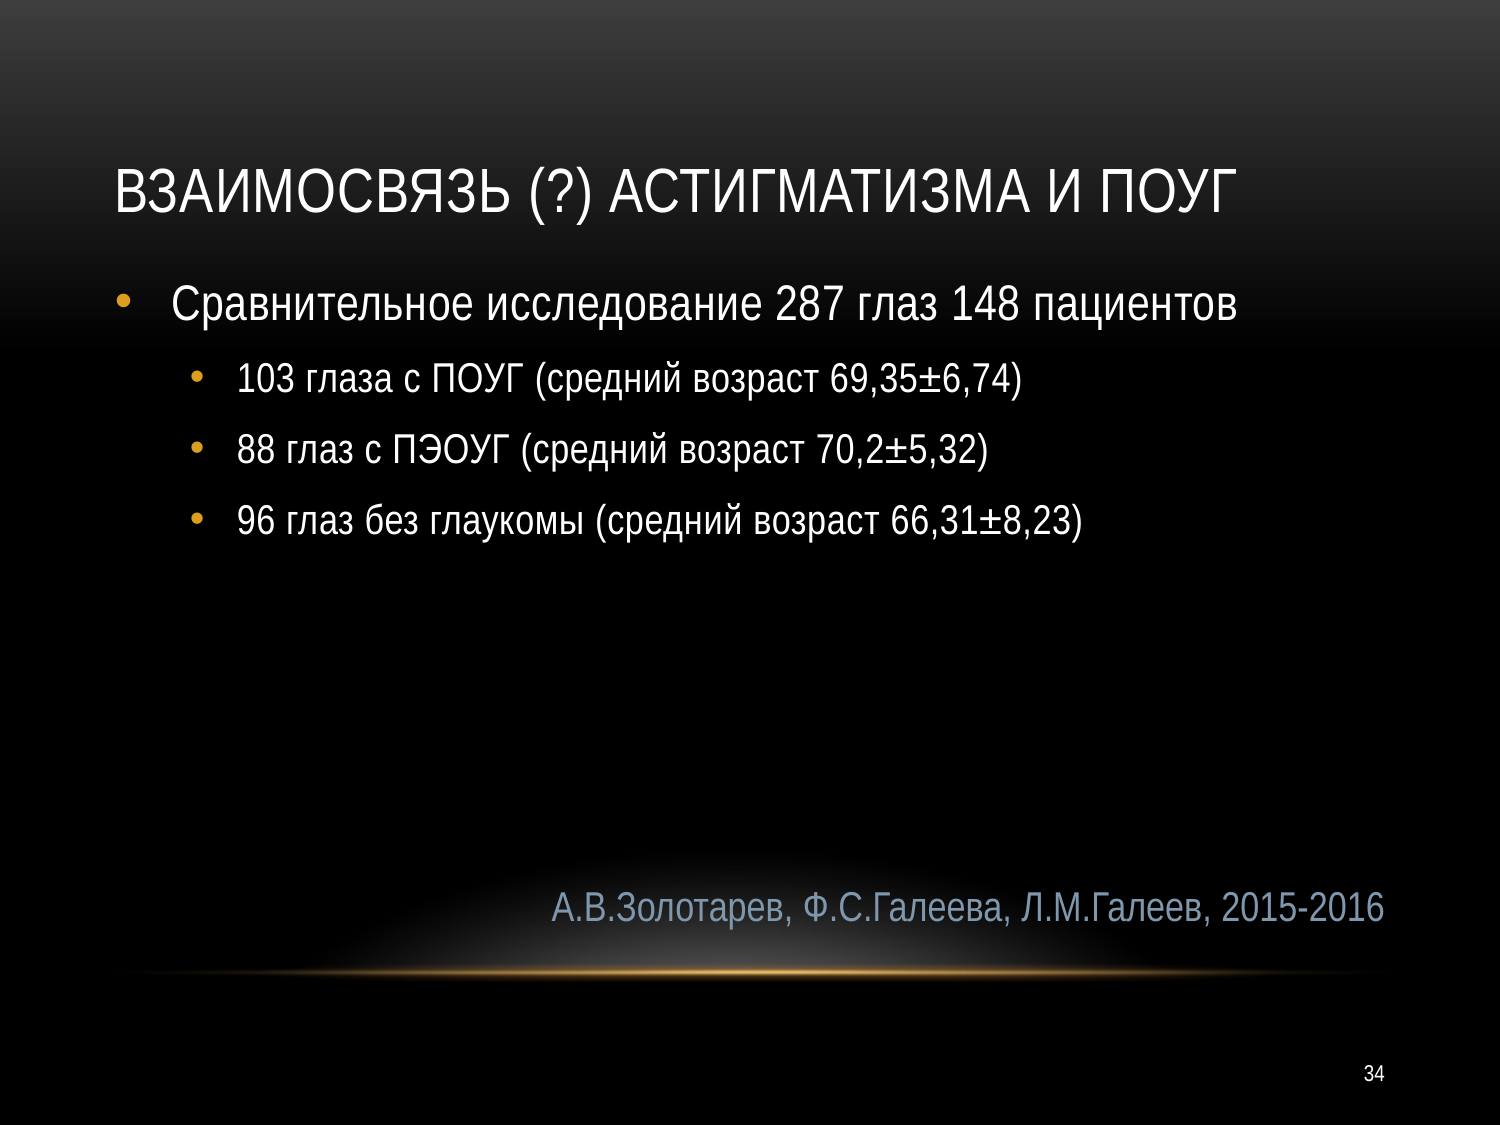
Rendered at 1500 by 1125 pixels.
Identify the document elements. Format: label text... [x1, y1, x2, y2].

text_box А.В.Золотарев, Ф.С.Галеева, Л.М.Галеев, 2015-2016 [346, 871, 1400, 937]
list Сравнительное исследование 287 глаз 148 пациентов 103 глаза с ПОУГ (средний возраст 69,35±6,74) 88 глаз с ПЭОУГ (средний возраст 70,2±5,32) 96 глаз без глаукомы (средний возраст 66,31±8,23) [99, 262, 1400, 938]
title Взаимосвязь (?) астигматизма и ПОУГ [99, 45, 1400, 233]
slide_number 34 [1237, 1042, 1400, 1103]
picture [0, 0, 1500, 1125]
